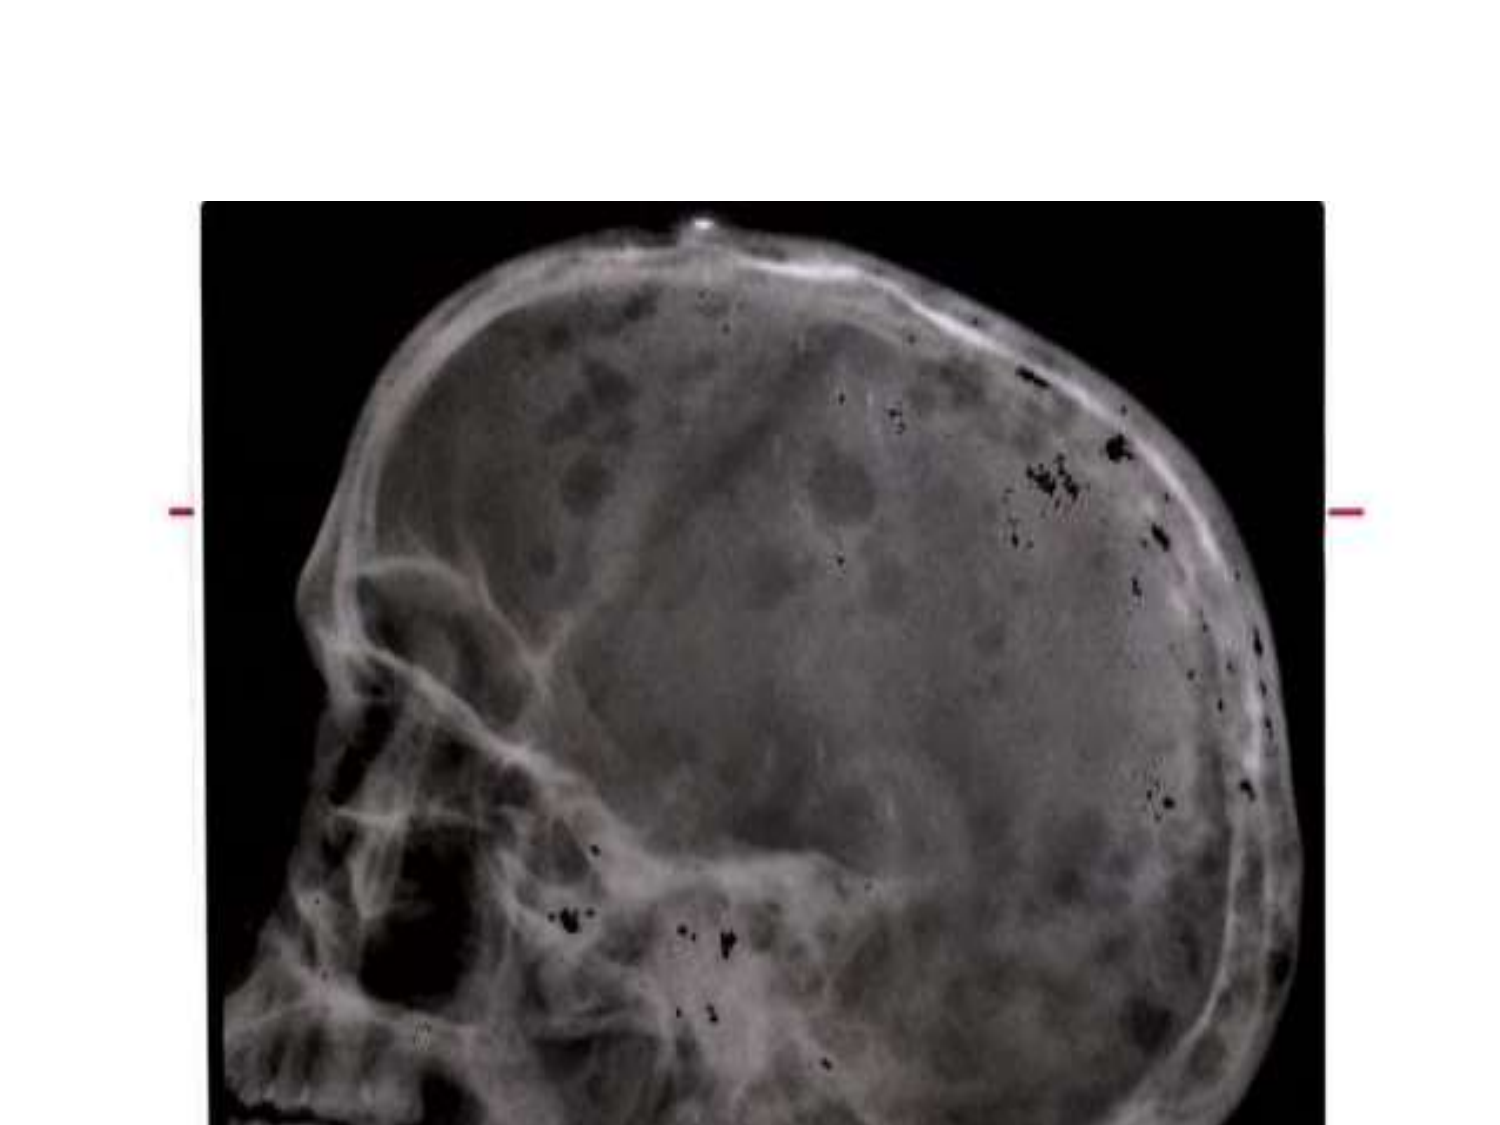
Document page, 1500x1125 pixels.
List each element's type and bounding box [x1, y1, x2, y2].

picture [0, 201, 1500, 1125]
